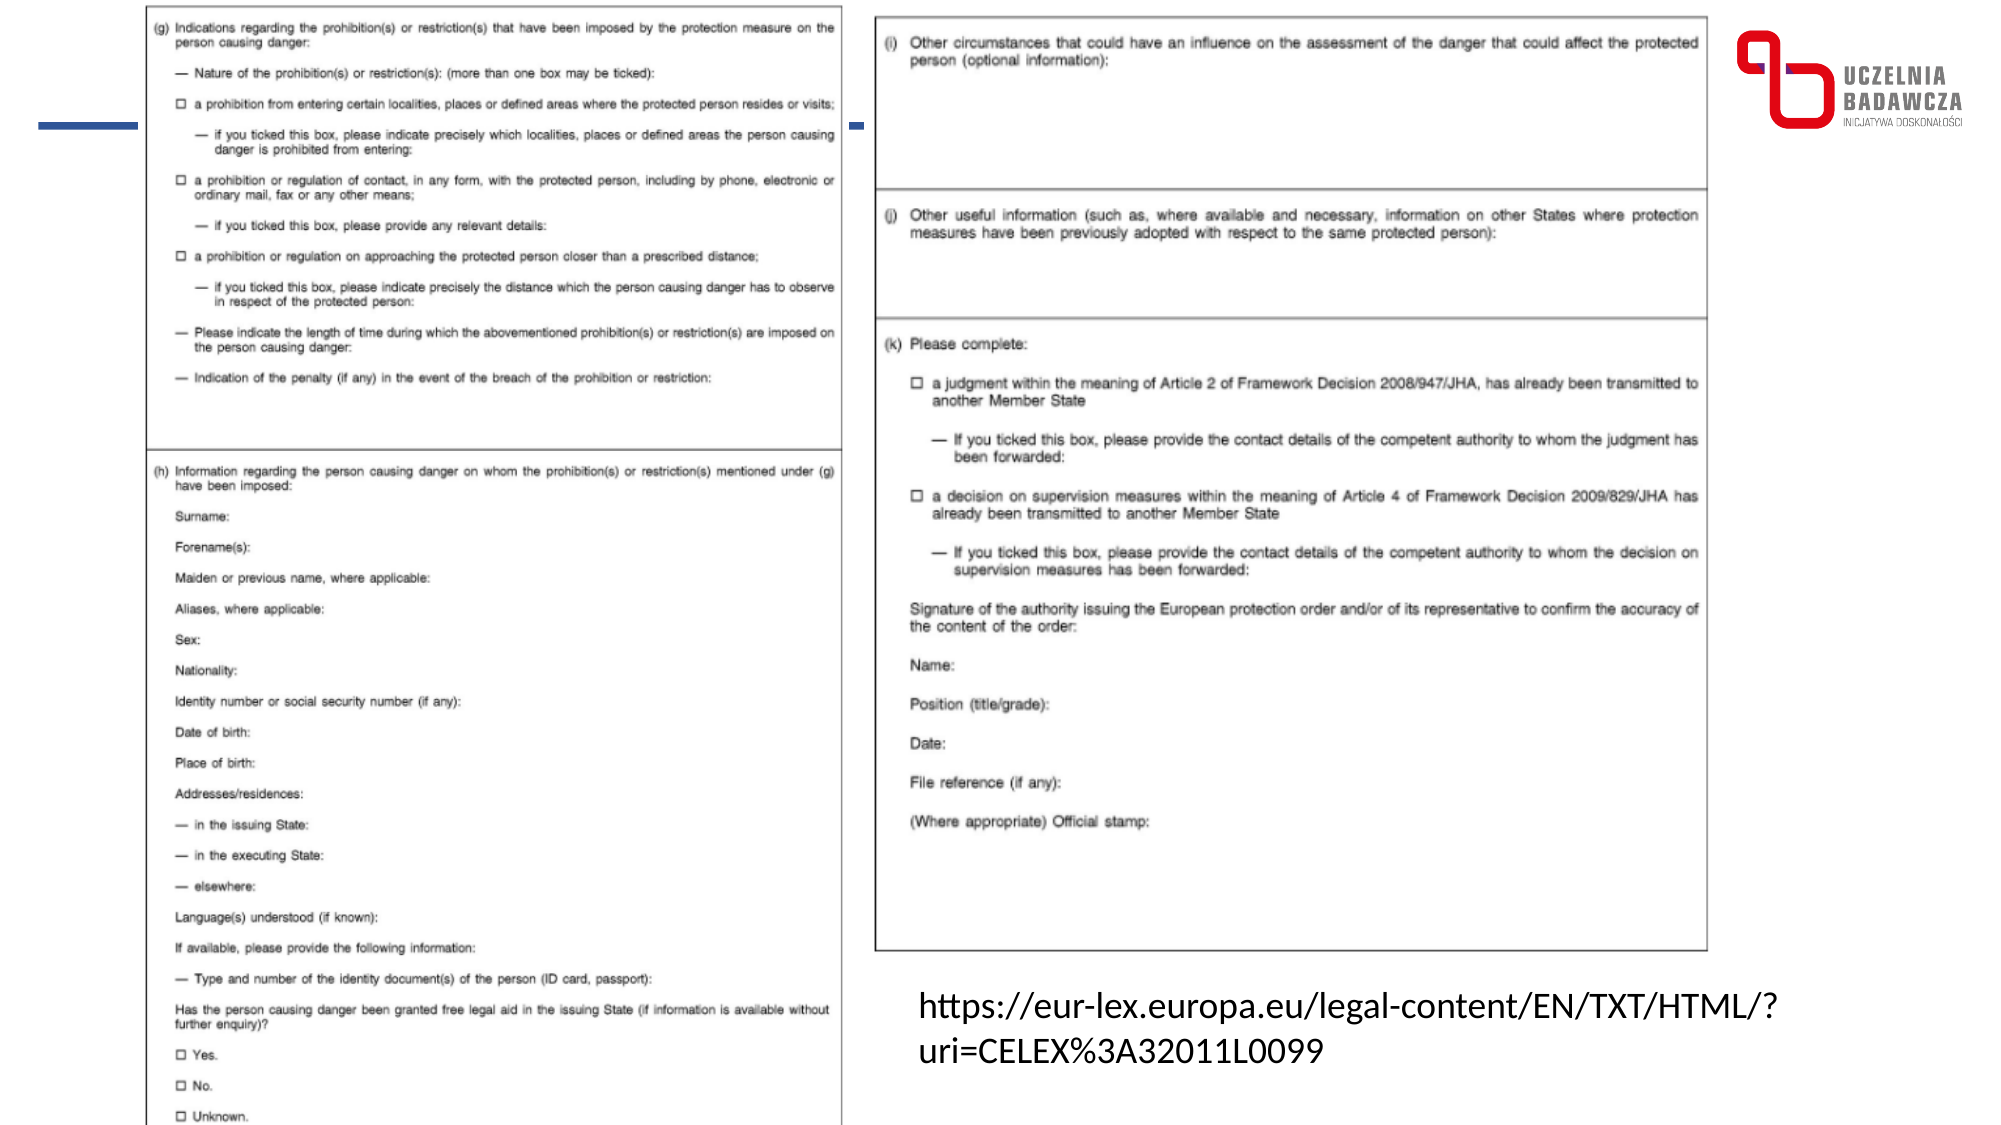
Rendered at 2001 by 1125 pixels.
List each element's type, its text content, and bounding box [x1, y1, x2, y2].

picture [138, 0, 849, 1125]
text_box https://eur-lex.europa.eu/legal-content/EN/TXT/HTML/?uri=CELEX%3A32011L0099 [903, 973, 1904, 1079]
picture [864, 0, 1962, 958]
